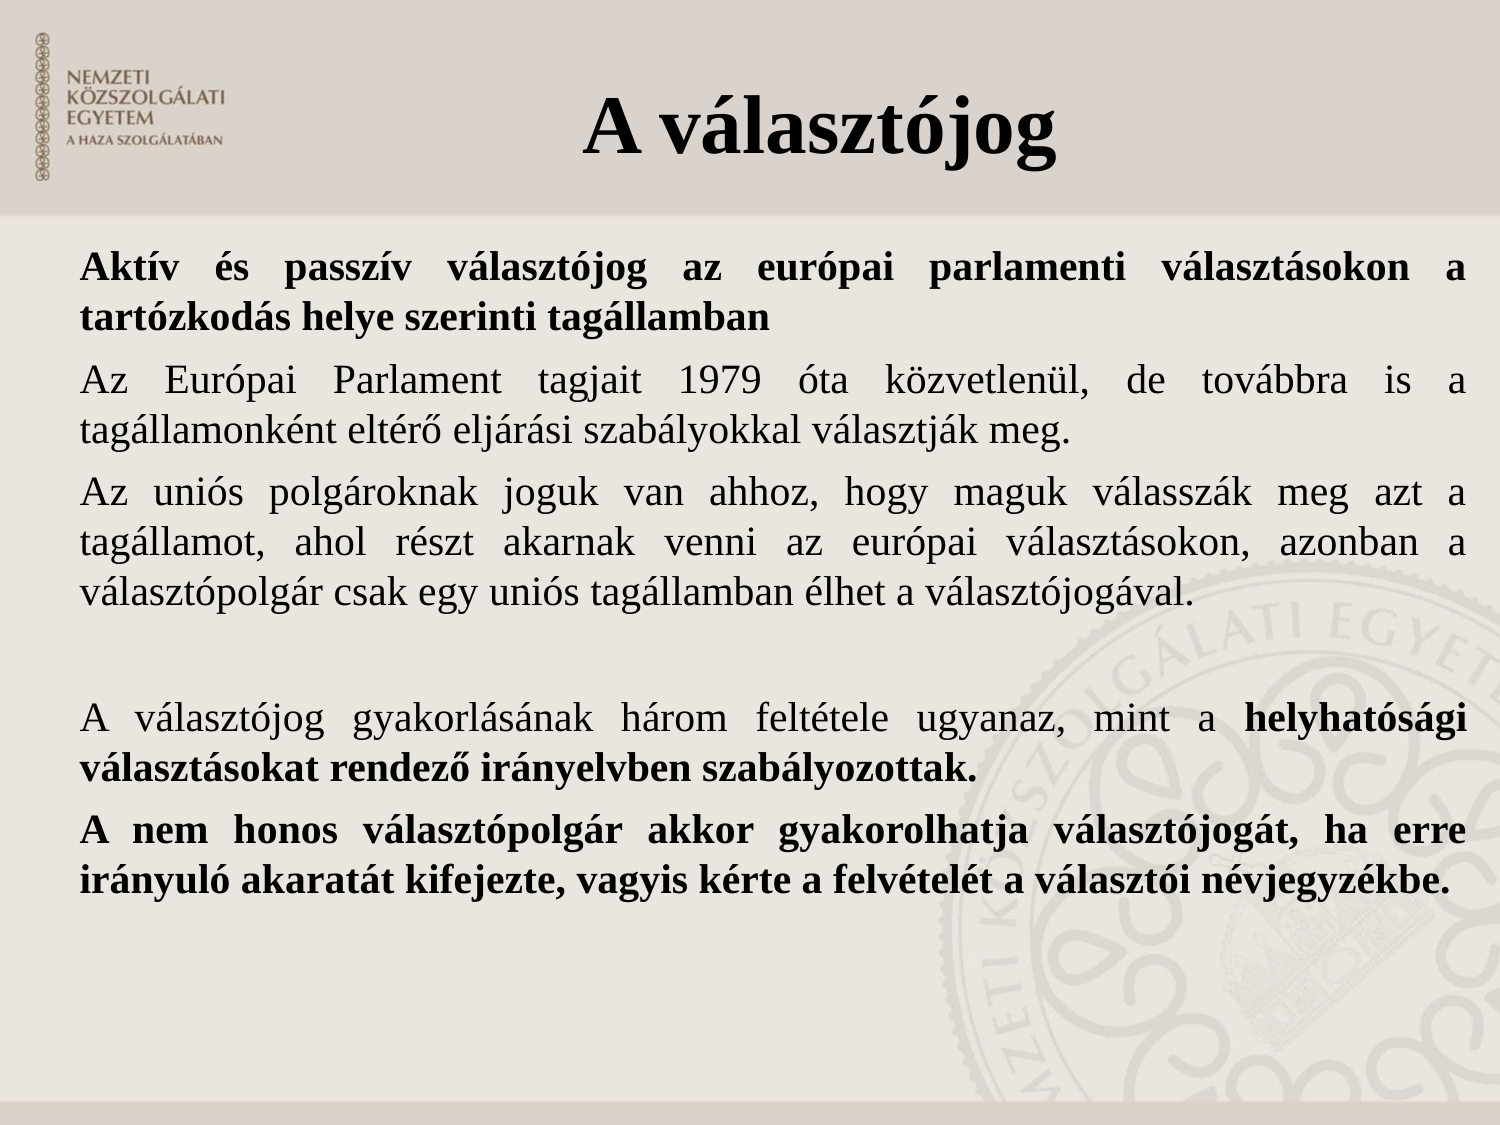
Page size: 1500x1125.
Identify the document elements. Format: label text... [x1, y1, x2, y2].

text_box Aktív és passzív választójog az európai parlamenti választásokon a tartózkodás helye szerinti tagállamban Az Európai Parlament tagjait 1979 óta közvetlenül, de továbbra is a tagállamonként eltérő eljárási szabályokkal választják meg. Az uniós polgároknak joguk van ahhoz, hogy maguk válasszák meg azt a tagállamot, ahol részt akarnak venni az európai választásokon, azonban a választópolgár csak egy uniós tagállamban élhet a választójogával. A választójog gyakorlásának három feltétele ugyanaz, mint a helyhatósági választásokat rendező irányelvben szabályozottak. A nem honos választópolgár akkor gyakorolhatja választójogát, ha erre irányuló akaratát kifejezte, vagyis kérte a felvételét a választói névjegyzékbe. [64, 231, 1483, 1035]
picture [0, 0, 1500, 1125]
title A választójog [183, 0, 1458, 231]
